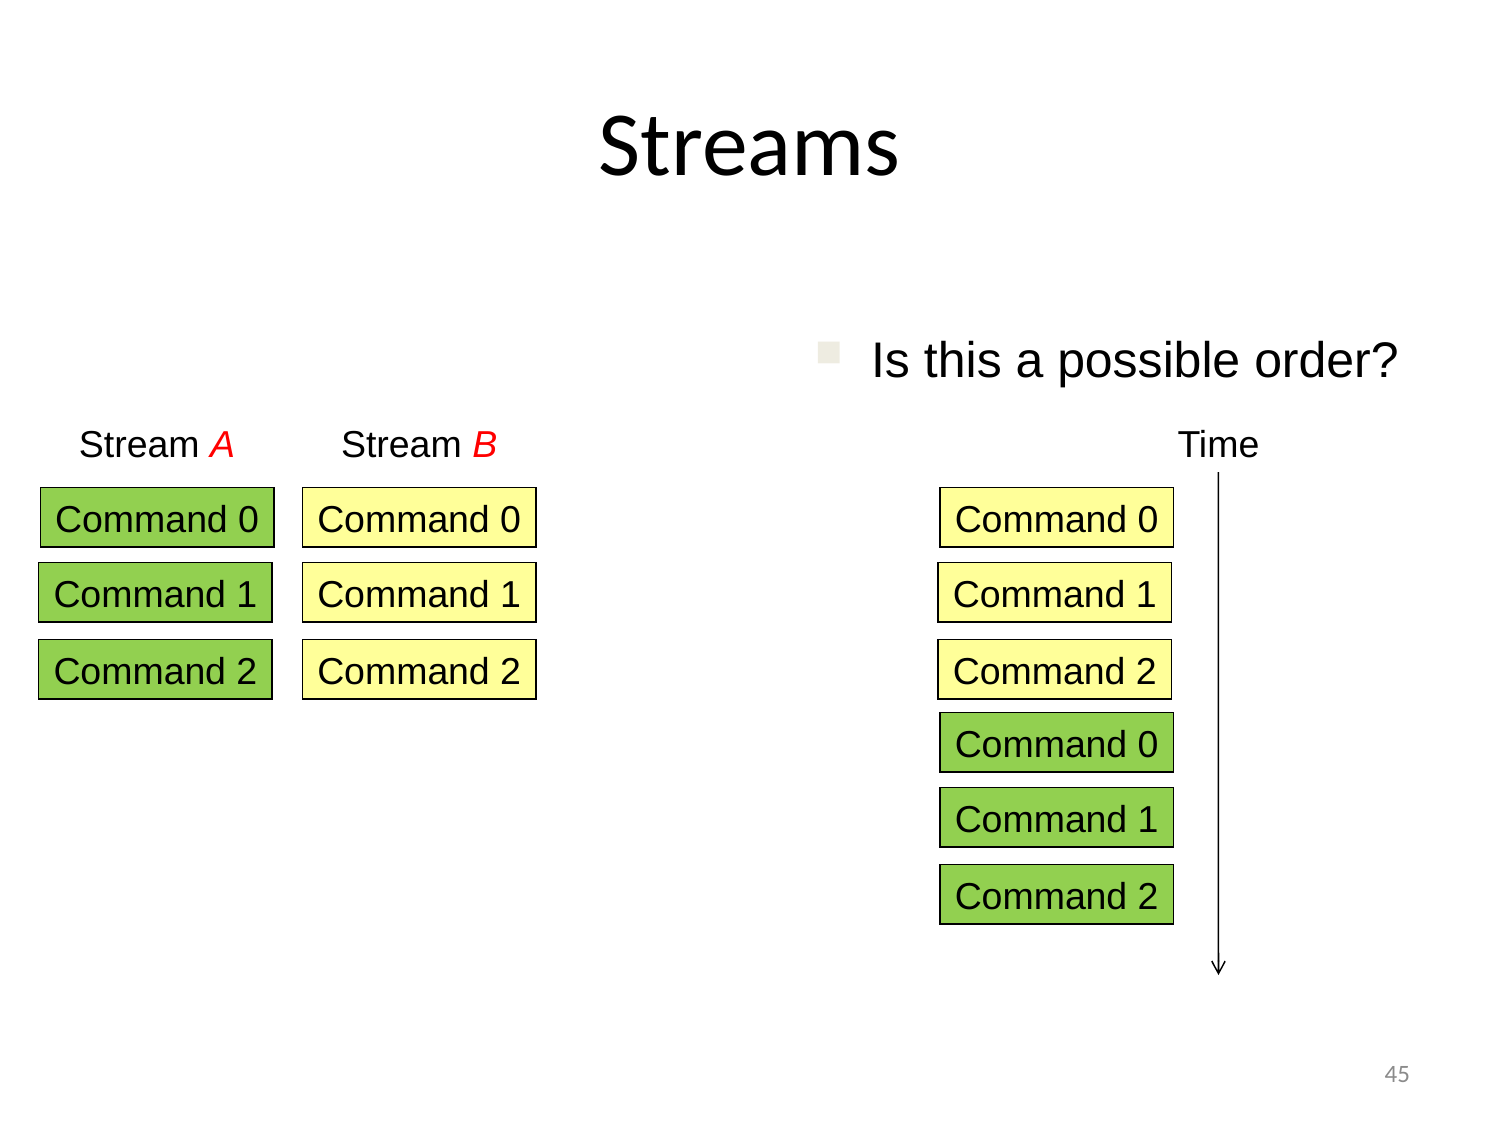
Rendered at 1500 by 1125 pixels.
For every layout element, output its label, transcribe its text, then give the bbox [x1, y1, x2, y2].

text_box Command 1 [939, 787, 1174, 848]
text_box Command 2 [302, 639, 536, 699]
text_box Command 0 [939, 487, 1174, 548]
text_box Stream B [326, 412, 513, 473]
slide_number 45 [1074, 1042, 1425, 1103]
text_box Command 2 [939, 864, 1174, 924]
text_box Stream A [64, 412, 251, 473]
text_box Command 1 [938, 562, 1172, 623]
title Streams [75, 45, 1425, 233]
text_box Command 1 [38, 562, 273, 623]
text_box Command 2 [938, 639, 1172, 699]
text_box Command 0 [939, 712, 1174, 773]
text_box Is this a possible order? [800, 319, 1425, 413]
text_box Time [1162, 413, 1275, 473]
text_box Command 0 [302, 487, 536, 548]
text_box Command 1 [302, 562, 536, 623]
text_box Command 0 [40, 487, 274, 548]
text_box Command 2 [38, 639, 273, 699]
